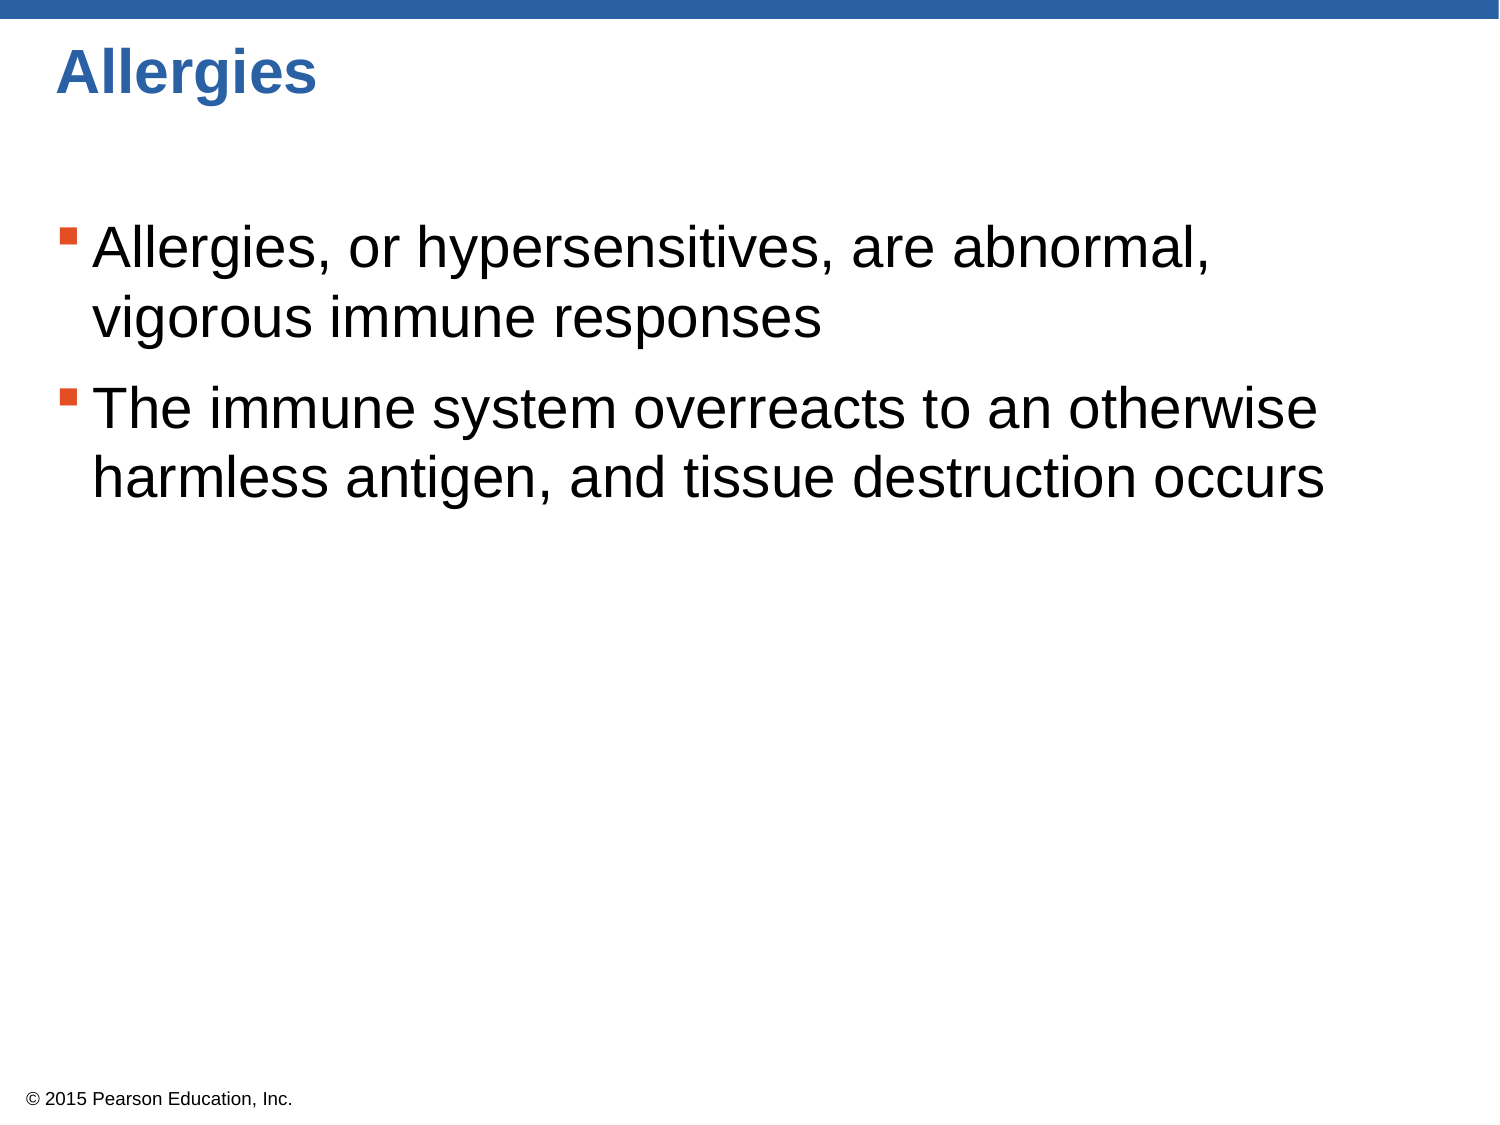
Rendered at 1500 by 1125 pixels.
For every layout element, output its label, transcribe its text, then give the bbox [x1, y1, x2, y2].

list Allergies, or hypersensitives, are abnormal, vigorous immune responses The immune system overreacts to an otherwise harmless antigen, and tissue destruction occurs [40, 201, 1460, 1060]
footer © 2015 Pearson Education, Inc. [11, 1077, 518, 1121]
title Allergies [40, 31, 1460, 189]
